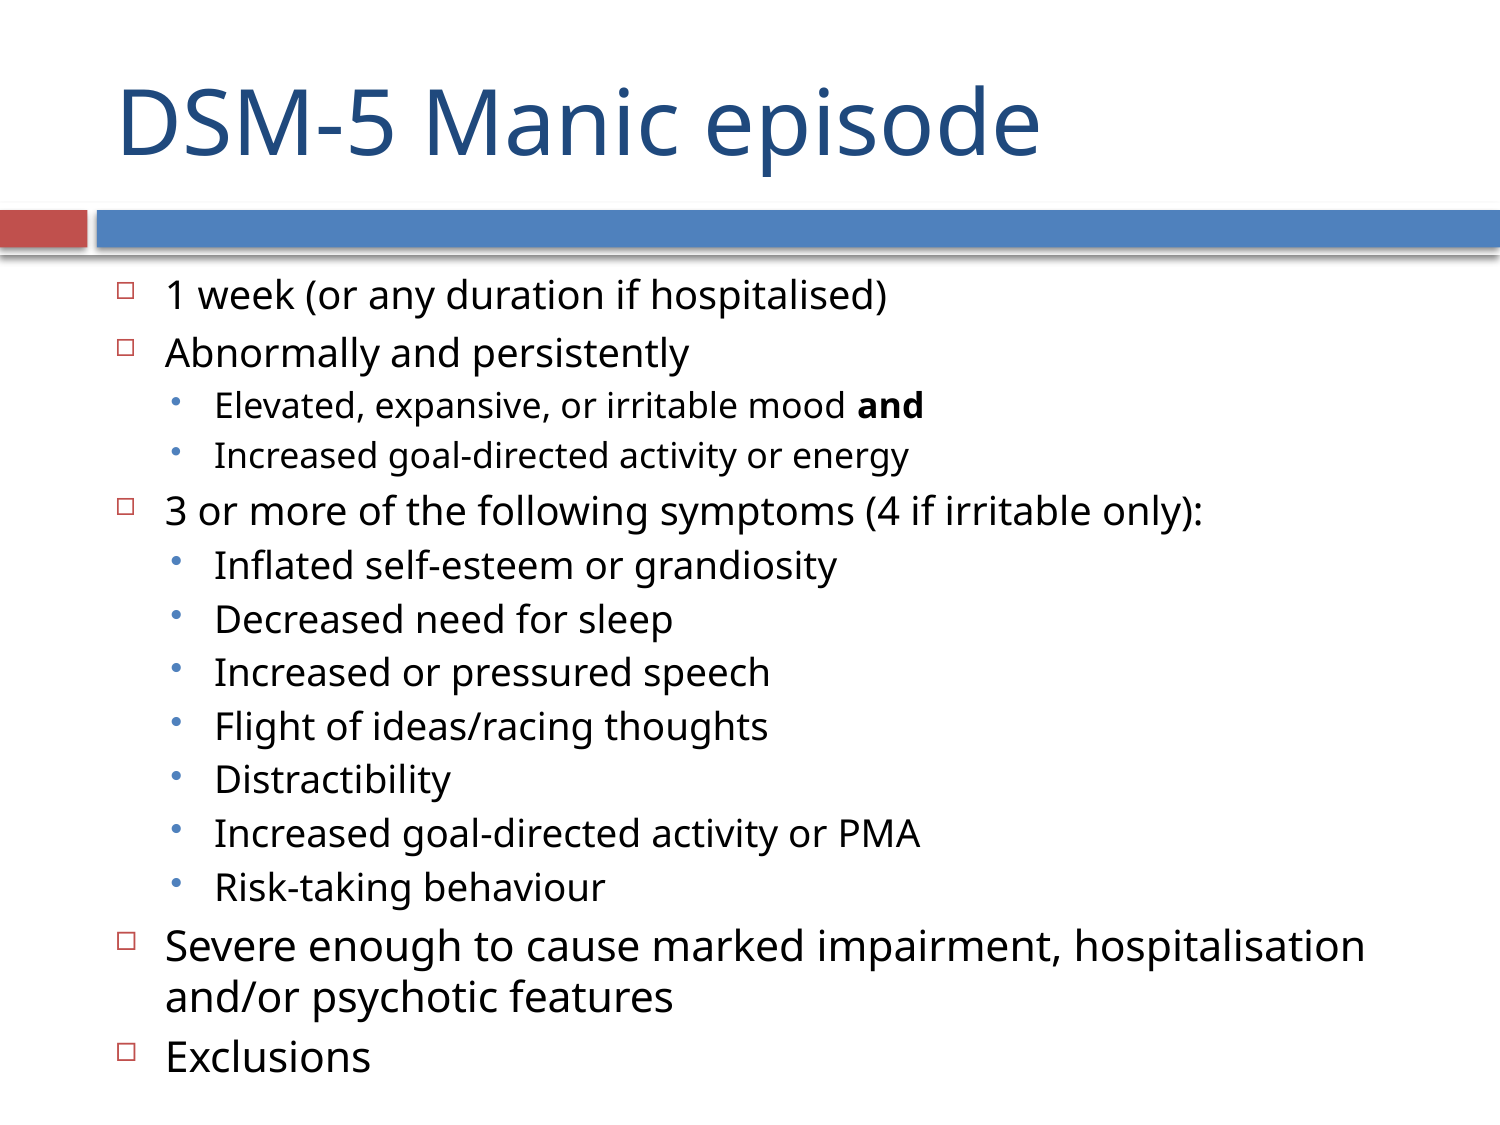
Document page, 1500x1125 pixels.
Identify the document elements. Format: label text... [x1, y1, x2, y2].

list 1 week (or any duration if hospitalised) Abnormally and persistently Elevated, expansive, or irritable mood and Increased goal-directed activity or energy 3 or more of the following symptoms (4 if irritable only): Inflated self-esteem or grandiosity Decreased need for sleep Increased or pressured speech Flight of ideas/racing thoughts Distractibility Increased goal-directed activity or PMA Risk-taking behaviour Severe enough to cause marked impairment, hospitalisation and/or psychotic features Exclusions [100, 262, 1438, 1094]
title DSM-5 Manic episode [100, 37, 1438, 200]
